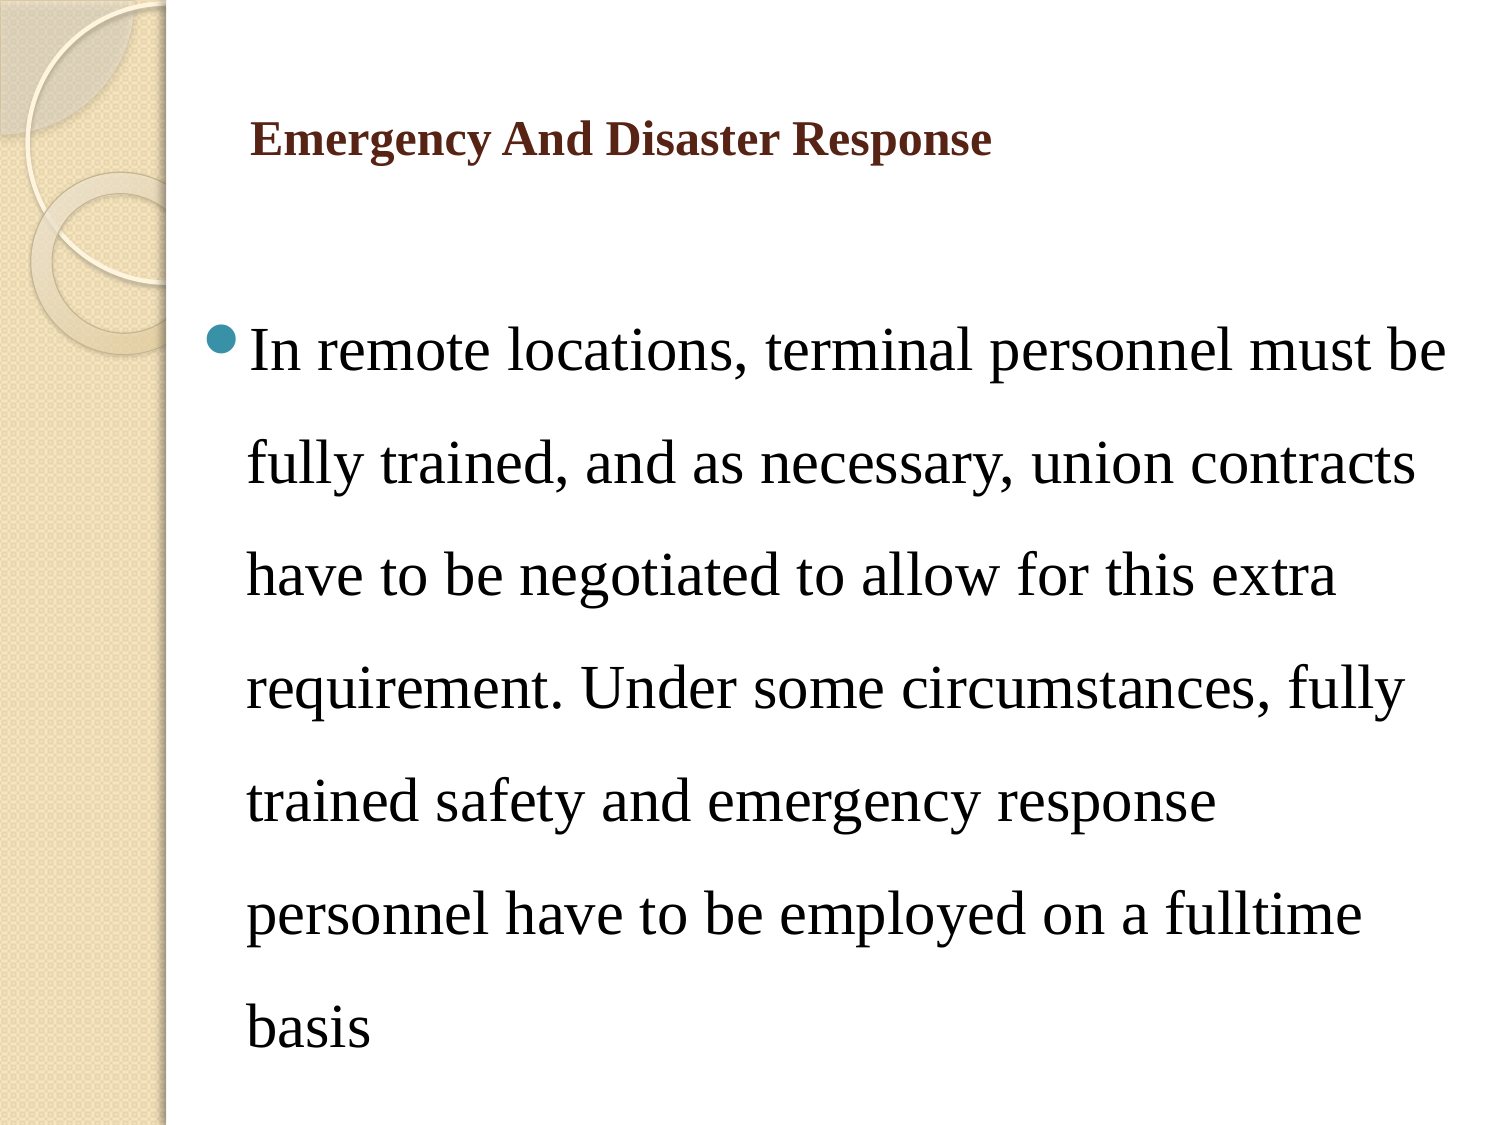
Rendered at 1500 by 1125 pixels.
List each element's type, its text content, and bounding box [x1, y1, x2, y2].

list In remote locations, terminal personnel must be fully trained, and as necessary, union contracts have to be negotiated to allow for this extra requirement. Under some circumstances, fully trained safety and emergency response personnel have to be employed on a fulltime basis [174, 262, 1475, 1075]
title Emergency And Disaster Response [235, 45, 1466, 233]
